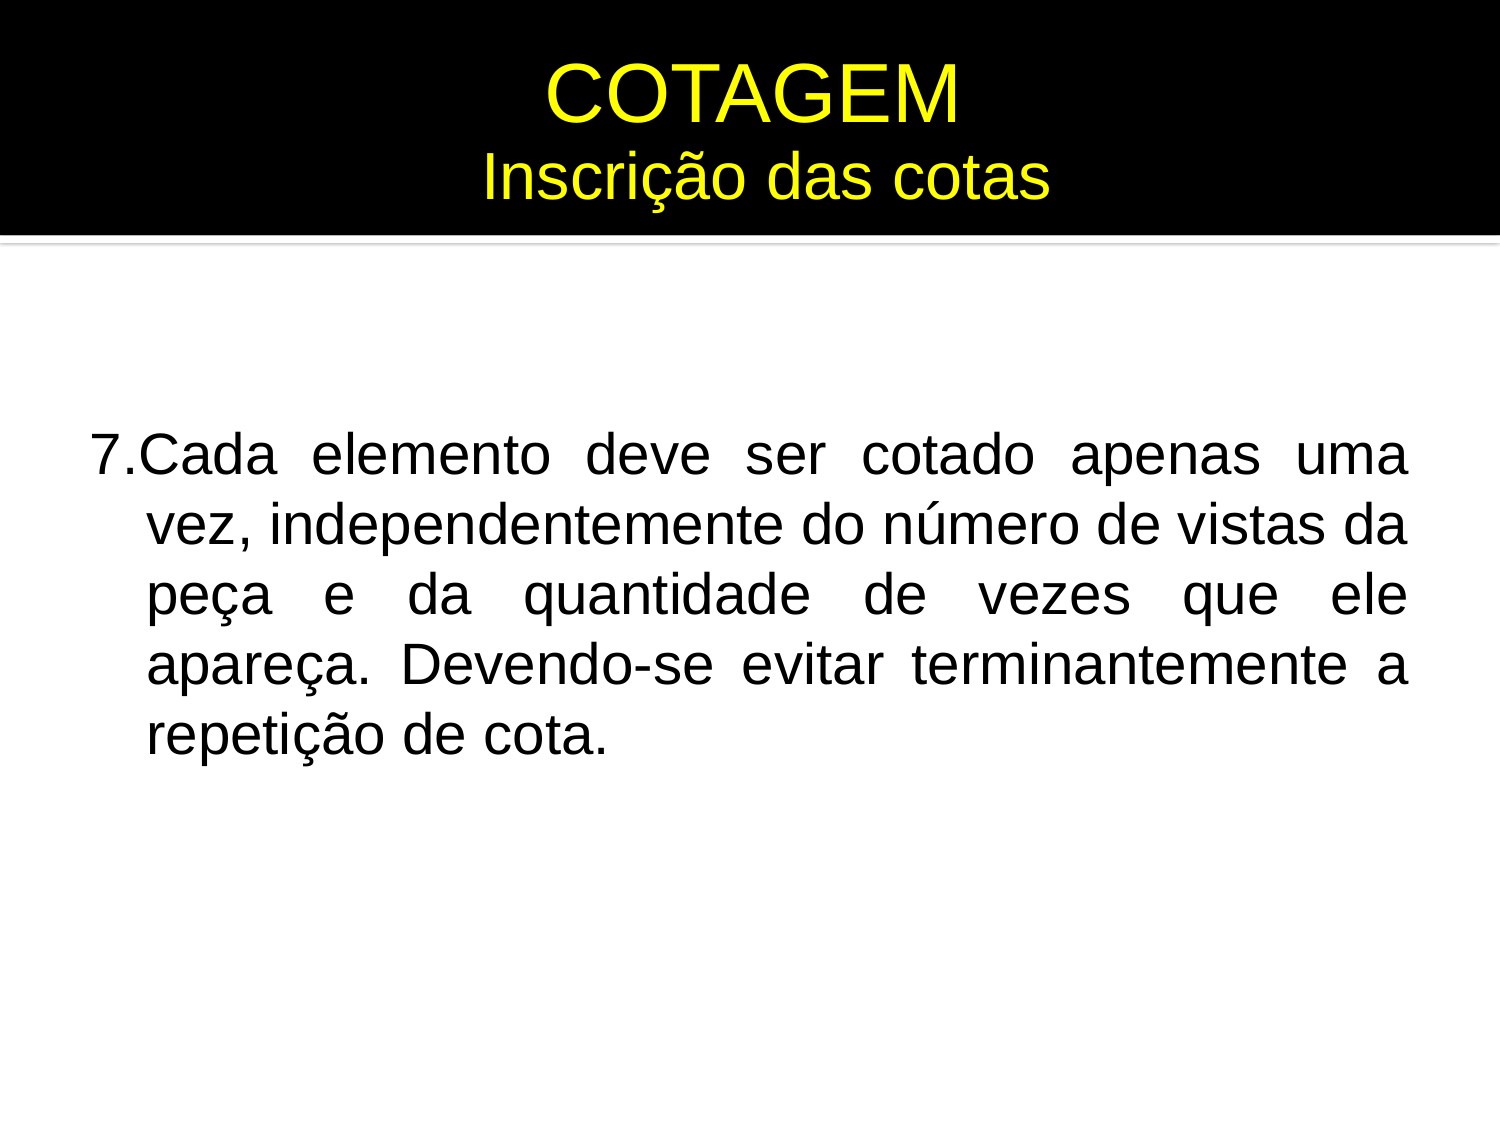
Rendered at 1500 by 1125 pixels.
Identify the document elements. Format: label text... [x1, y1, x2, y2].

text_box Inscrição das cotas [466, 147, 1235, 232]
text_box 7.Cada elemento deve ser cotado apenas uma vez, independentemente do número de vistas da peça e da quantidade de vezes que ele apareça. Devendo-se evitar terminantemente a repetição de cota. [74, 408, 1425, 775]
title COTAGEM [75, 30, 1425, 147]
